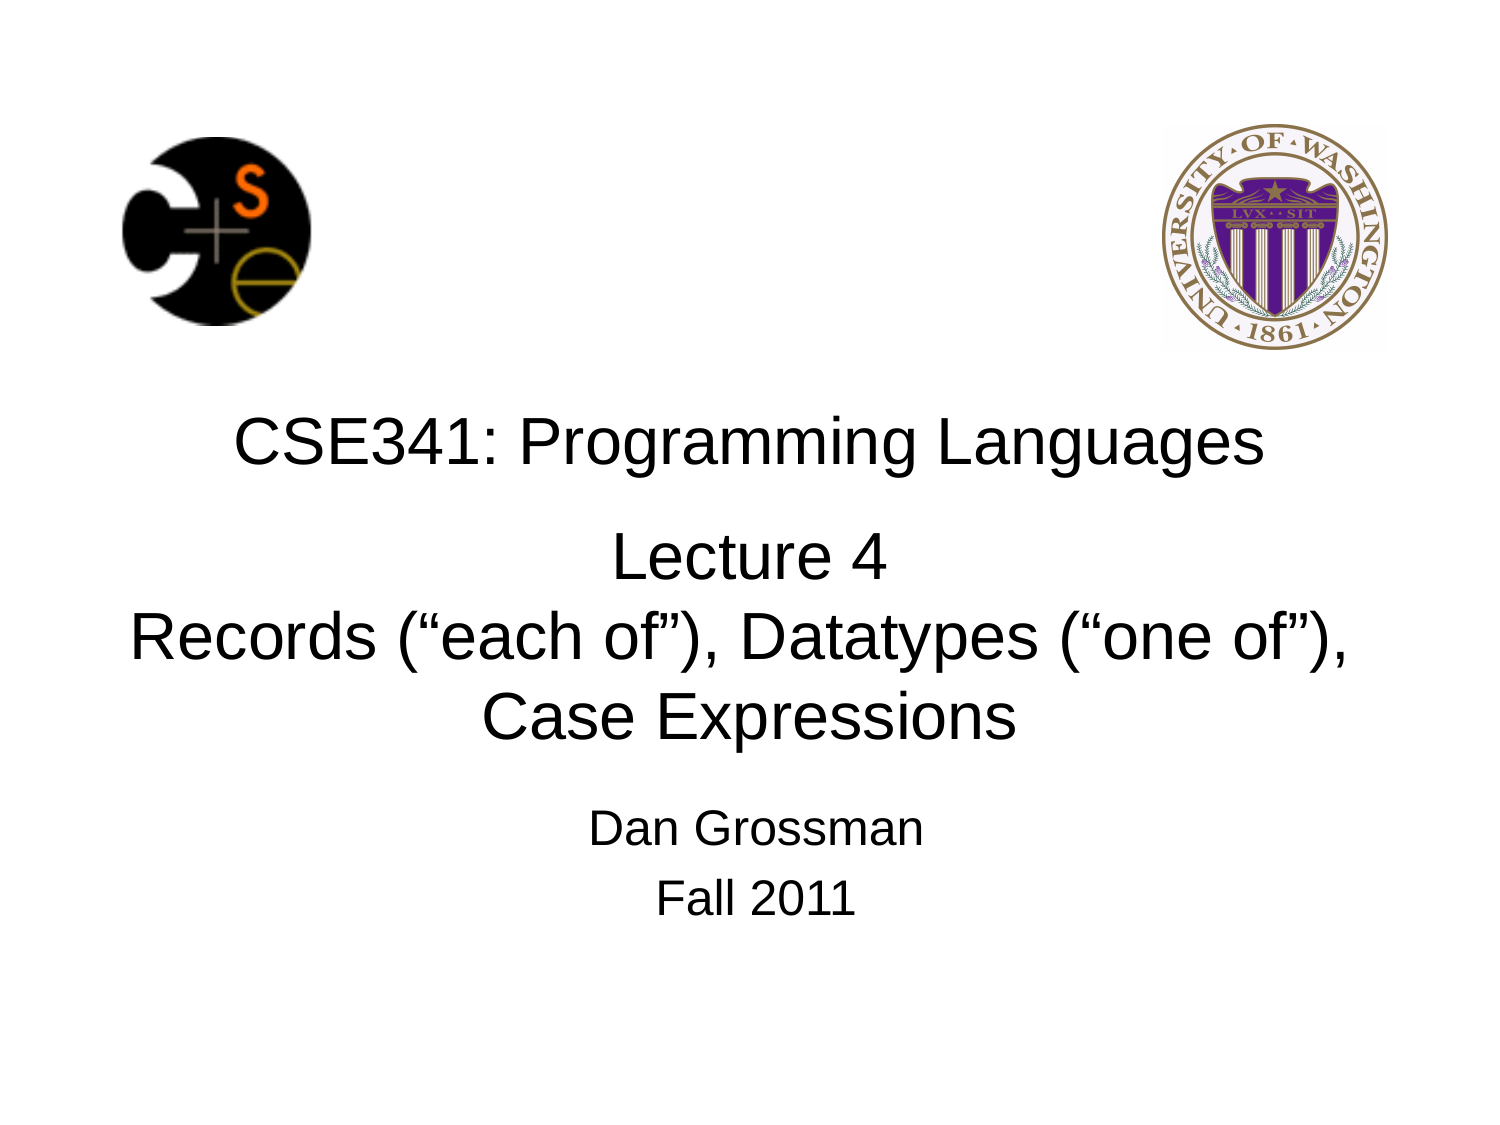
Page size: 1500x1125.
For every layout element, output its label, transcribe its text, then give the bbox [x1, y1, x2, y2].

picture [1162, 124, 1388, 351]
title CSE341: Programming Languages Lecture 4 Records (“each of”), Datatypes (“one of”), Case Expressions [112, 424, 1388, 726]
subtitle Dan Grossman Fall 2011 [212, 787, 1301, 988]
picture [62, 137, 376, 326]
